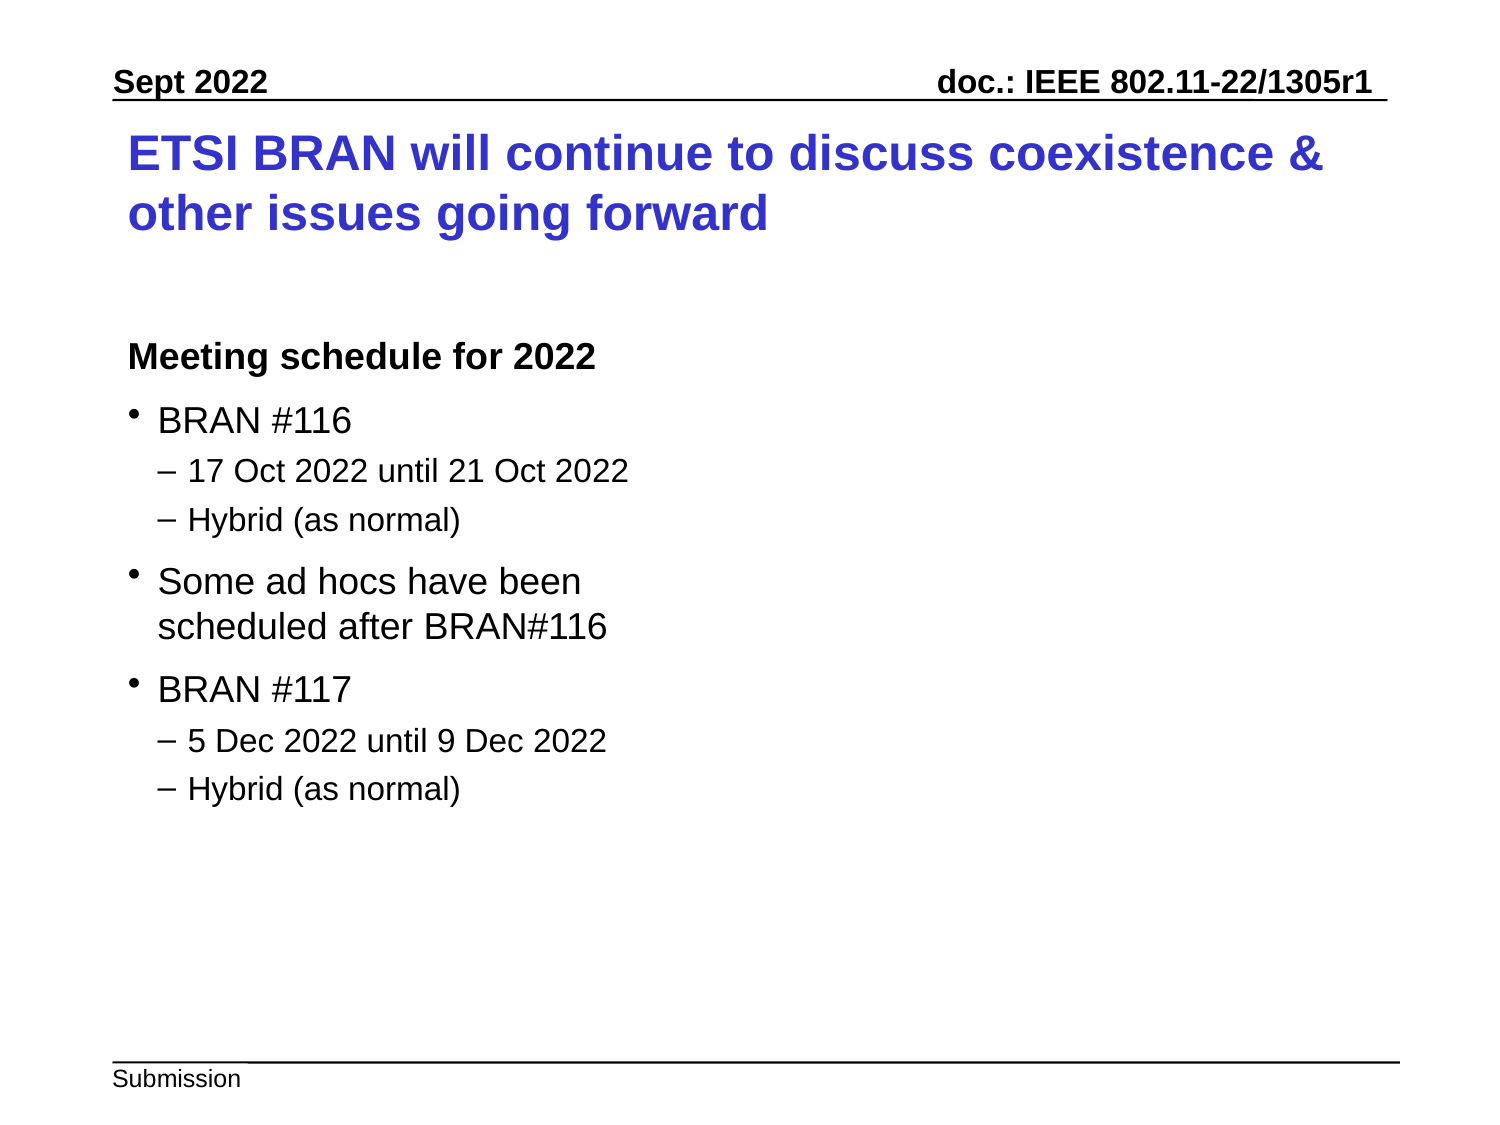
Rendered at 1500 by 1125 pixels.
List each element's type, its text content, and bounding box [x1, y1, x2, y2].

list Meeting schedule for 2022 BRAN #116 17 Oct 2022 until 21 Oct 2022 Hybrid (as normal) Some ad hocs have been scheduled after BRAN#116 BRAN #117 5 Dec 2022 until 9 Dec 2022 Hybrid (as normal) [112, 324, 738, 1000]
title ETSI BRAN will continue to discuss coexistence & other issues going forward [112, 112, 1388, 288]
